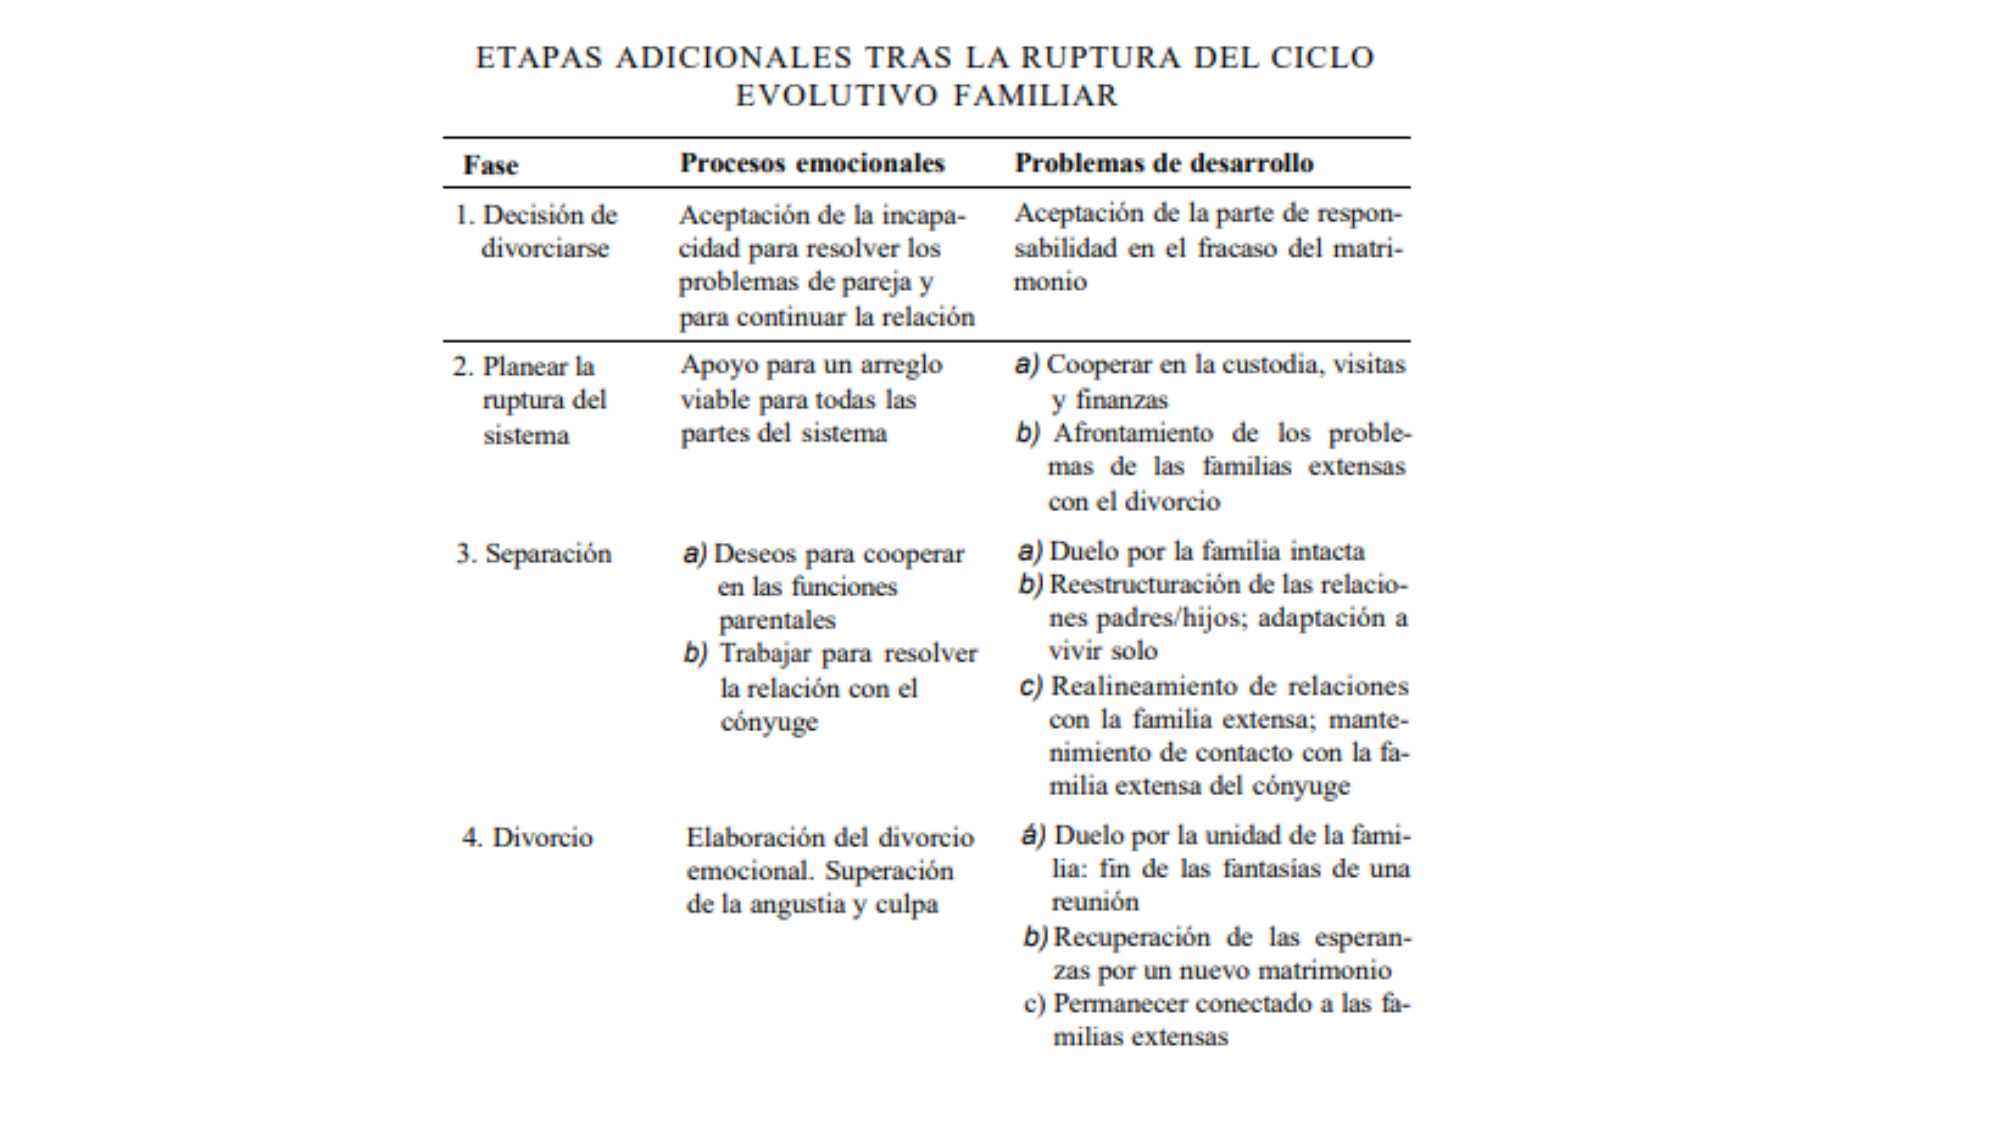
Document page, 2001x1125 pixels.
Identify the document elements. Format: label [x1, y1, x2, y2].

picture [239, 0, 1622, 1081]
